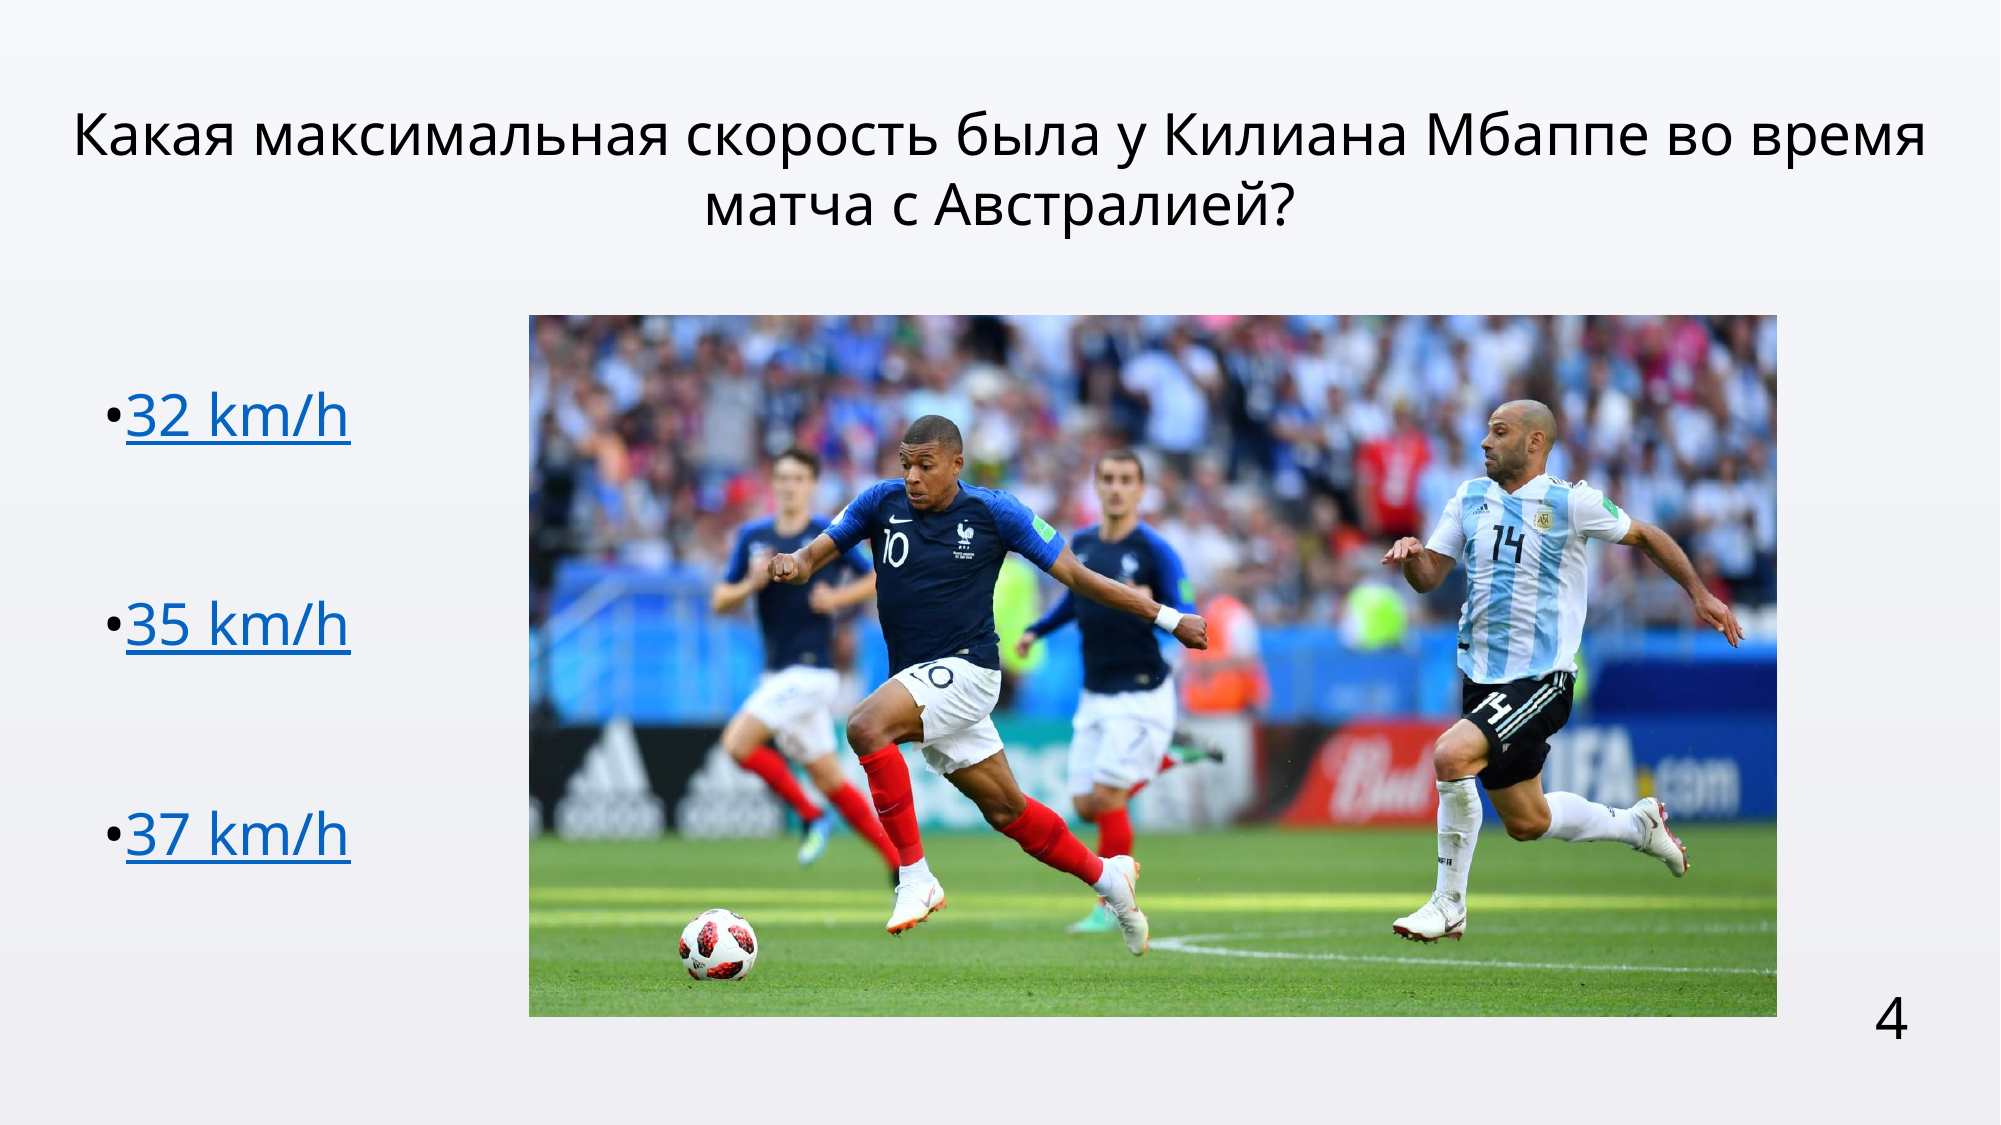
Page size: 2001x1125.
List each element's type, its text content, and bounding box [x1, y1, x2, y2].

text_box •37 km/h [88, 789, 366, 884]
picture [529, 315, 1777, 1017]
text_box Какая максимальная скорость была у Килиана Мбаппе во время матча с Австралией? [0, 89, 2000, 245]
text_box 4 [1860, 973, 1924, 1059]
text_box •32 km/h [88, 370, 366, 465]
text_box •35 km/h [88, 579, 366, 674]
